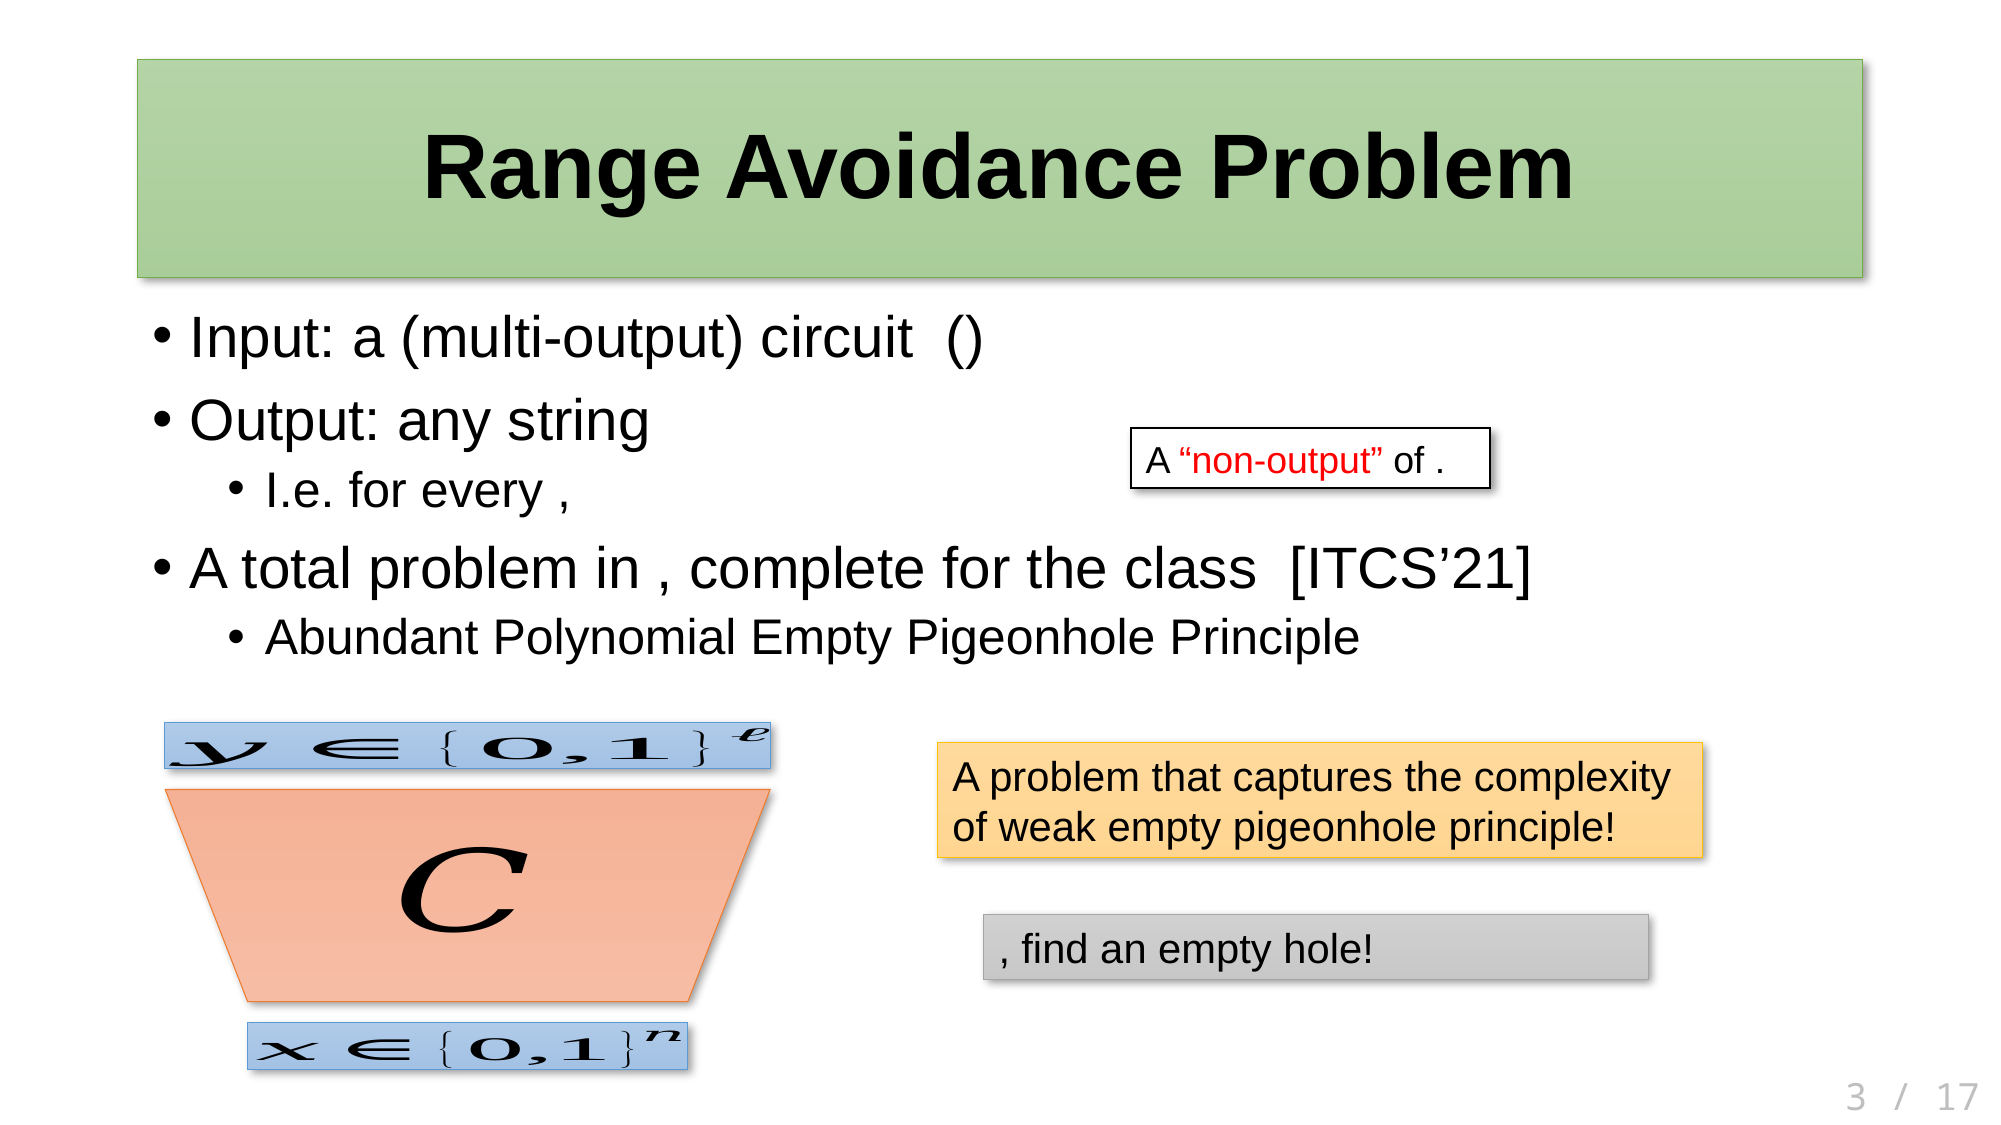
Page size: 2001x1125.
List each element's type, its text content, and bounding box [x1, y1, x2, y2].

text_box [165, 723, 771, 1070]
title Range Avoidance Problem [137, 59, 1863, 278]
text_box A problem that captures the complexity of weak empty pigeonhole principle! [937, 742, 1703, 858]
text_box 3 / 17 [1807, 1065, 2000, 1125]
